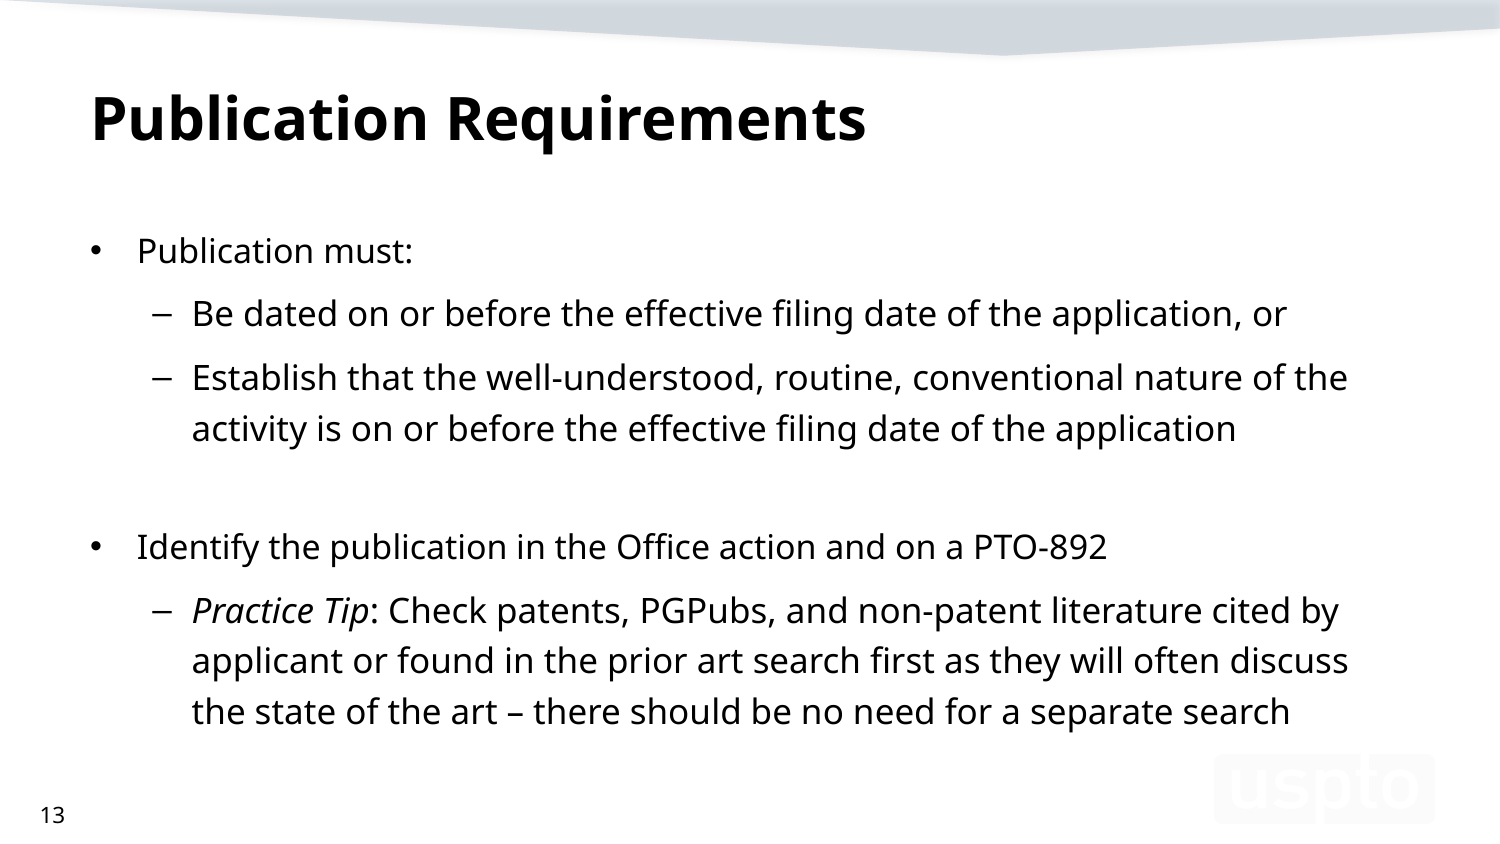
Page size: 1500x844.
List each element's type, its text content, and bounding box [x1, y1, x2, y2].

list Publication must: Be dated on or before the effective filing date of the application, or Establish that the well-understood, routine, conventional nature of the activity is on or before the effective filing date of the application Identify the publication in the Office action and on a PTO-892 Practice Tip: Check patents, PGPubs, and non-patent literature cited by applicant or found in the prior art search first as they will often discuss the state of the art – there should be no need for a separate search [75, 213, 1425, 749]
title Publication Requirements [75, 45, 1425, 187]
